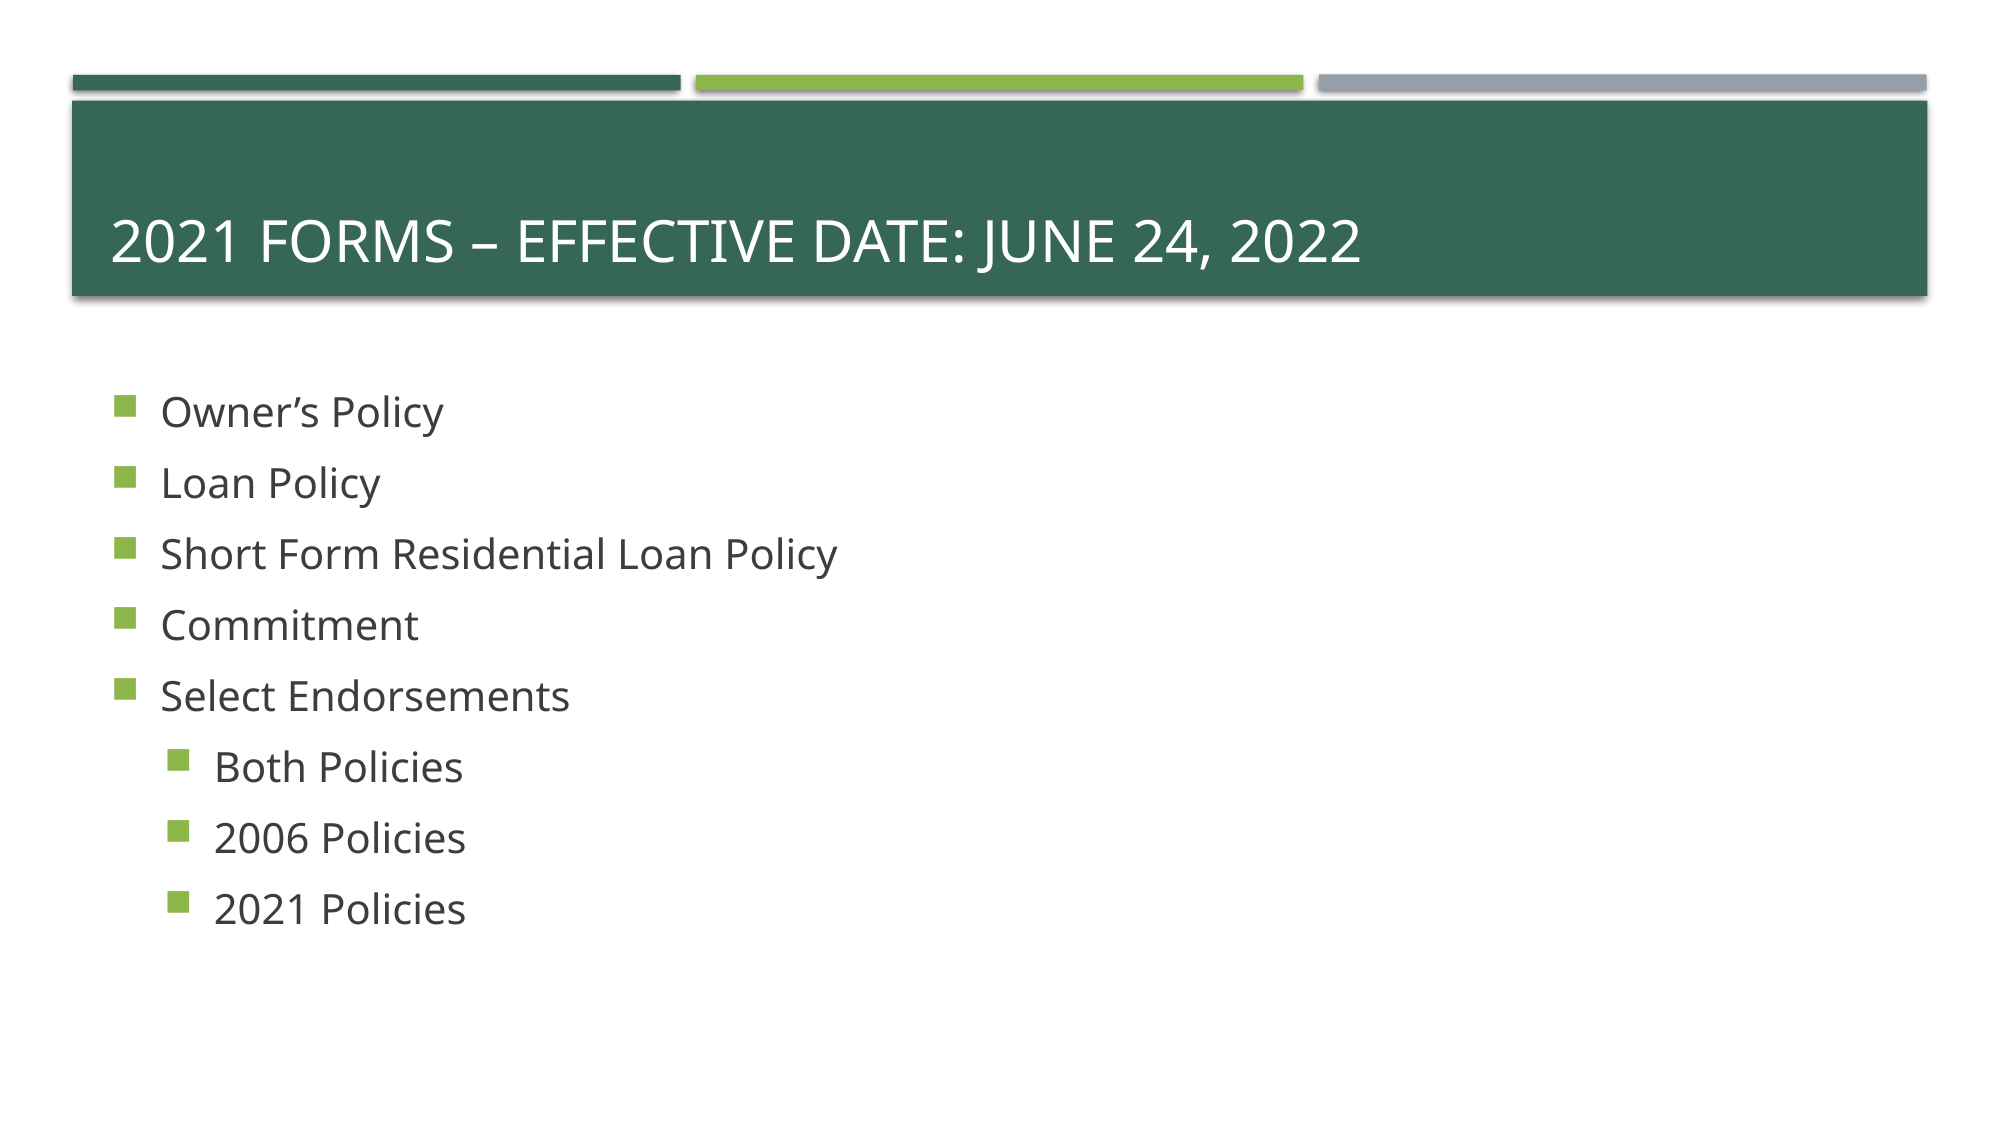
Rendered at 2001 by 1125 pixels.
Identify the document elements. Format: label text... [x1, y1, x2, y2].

title 2021 Forms – Effective Date: June 24, 2022 [95, 115, 1905, 282]
list Owner’s Policy Loan Policy Short Form Residential Loan Policy Commitment Select Endorsements Both Policies 2006 Policies 2021 Policies [95, 357, 1905, 962]
